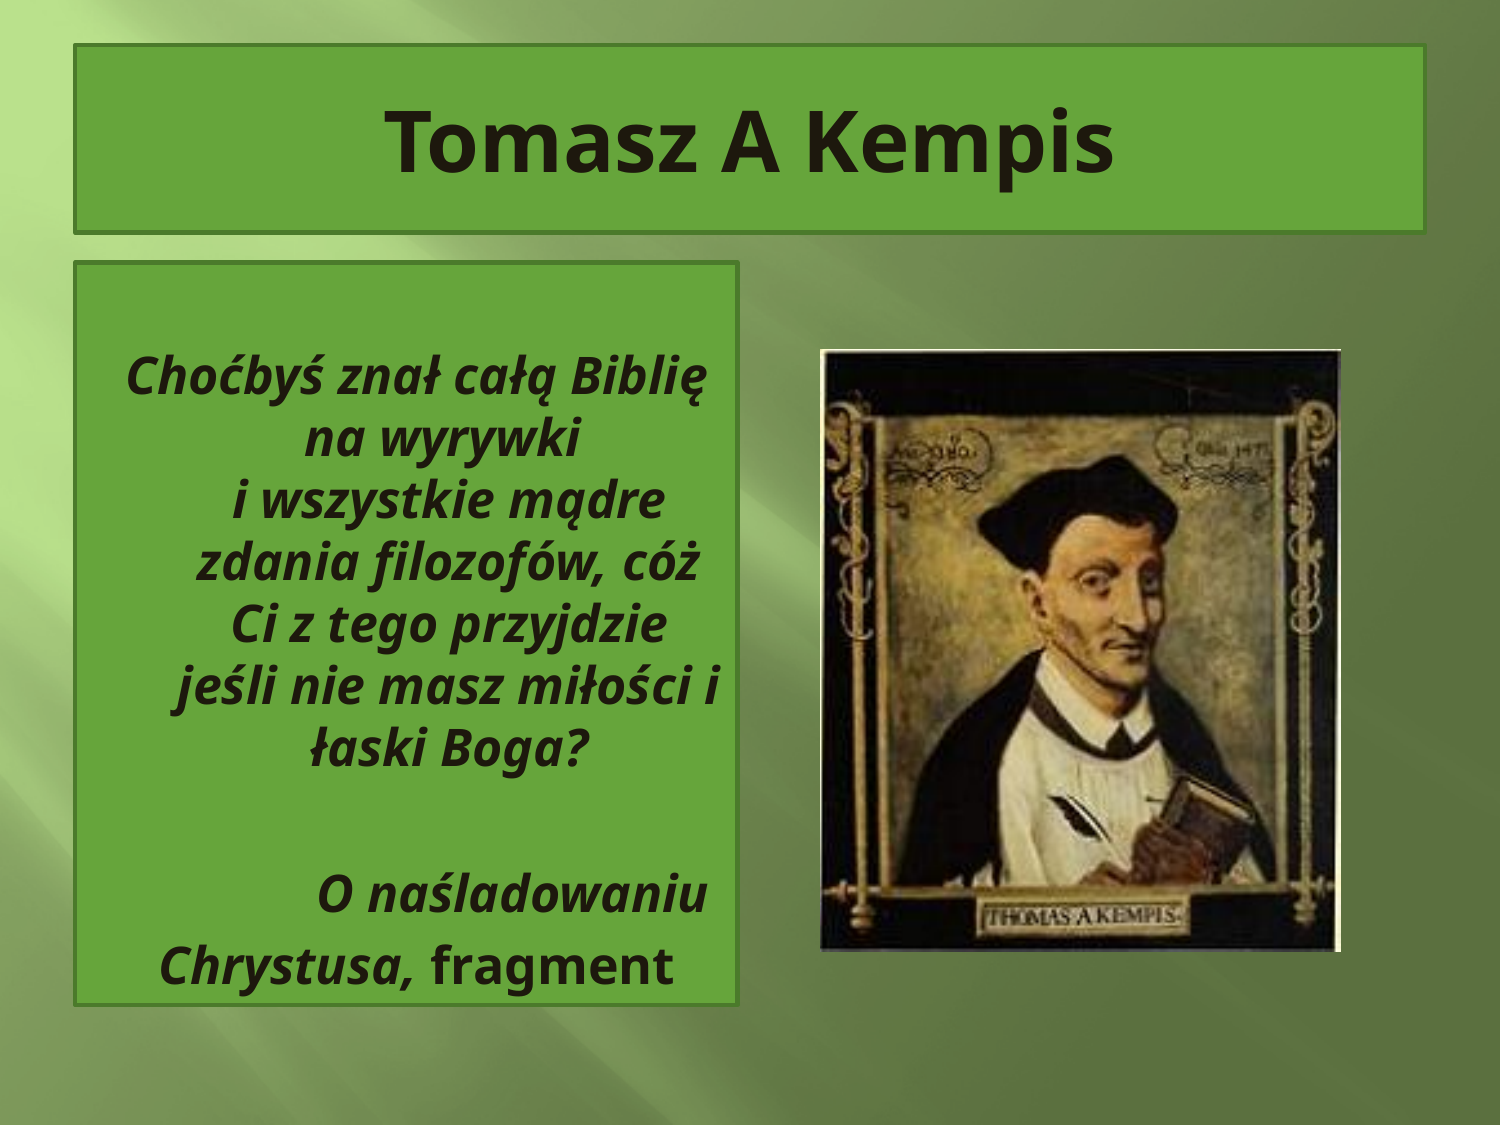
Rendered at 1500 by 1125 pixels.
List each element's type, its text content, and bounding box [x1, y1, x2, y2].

title Tomasz A Kempis [73, 43, 1427, 235]
picture [820, 349, 1341, 953]
list Choćbyś znał całą Biblię na wyrywki i wszystkie mądre zdania filozofów, cóż Ci z tego przyjdzie jeśli nie masz miłości i łaski Boga? O naśladowaniu Chrystusa, fragment [73, 260, 740, 1007]
